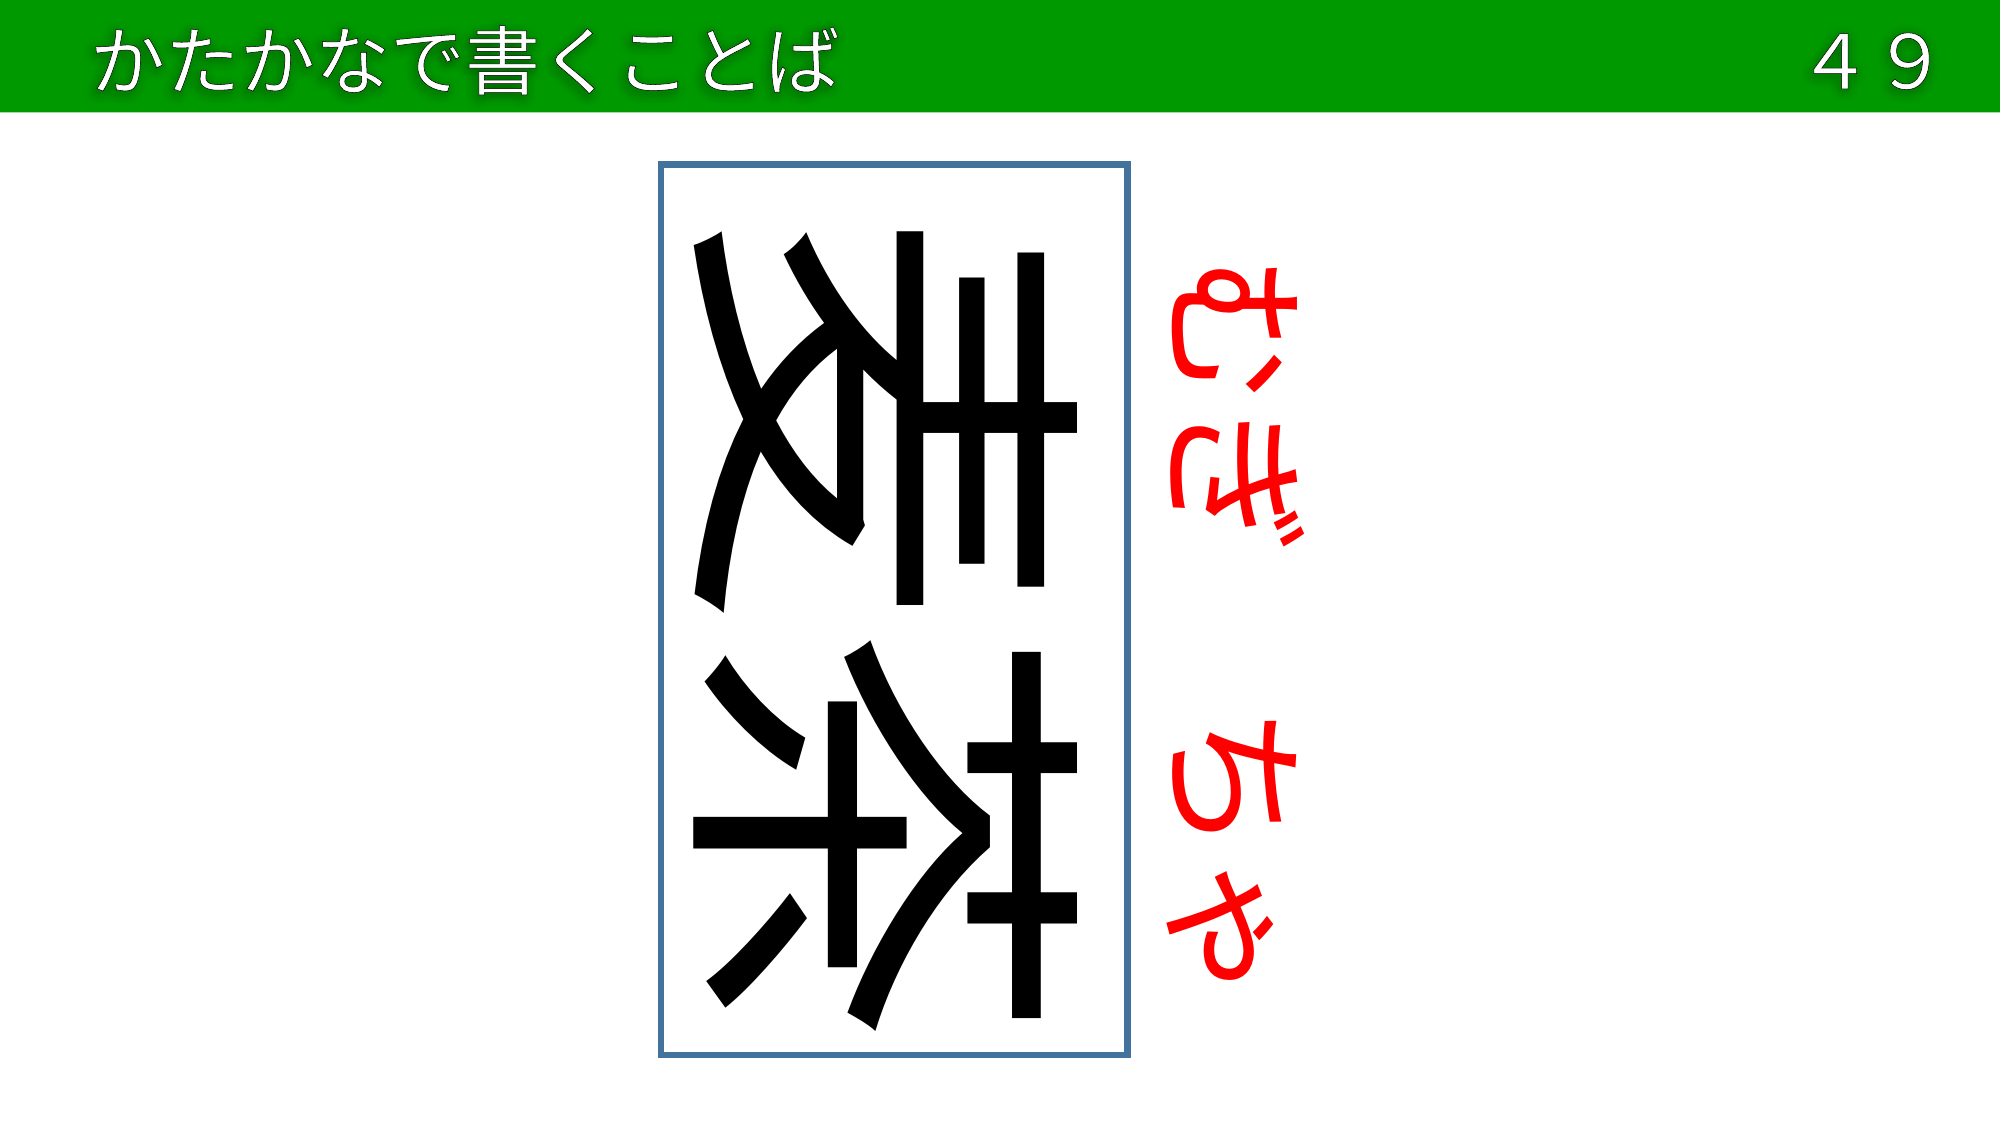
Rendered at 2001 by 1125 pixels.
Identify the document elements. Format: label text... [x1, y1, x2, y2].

text_box [0, 0, 2000, 113]
text_box かたかなで書くことば [75, 6, 1378, 112]
text_box 麦茶 [616, 195, 1152, 1125]
text_box むぎ ちゃ [1129, 239, 1337, 1012]
text_box [660, 163, 1129, 1056]
text_box ４９ [1782, 6, 1963, 112]
